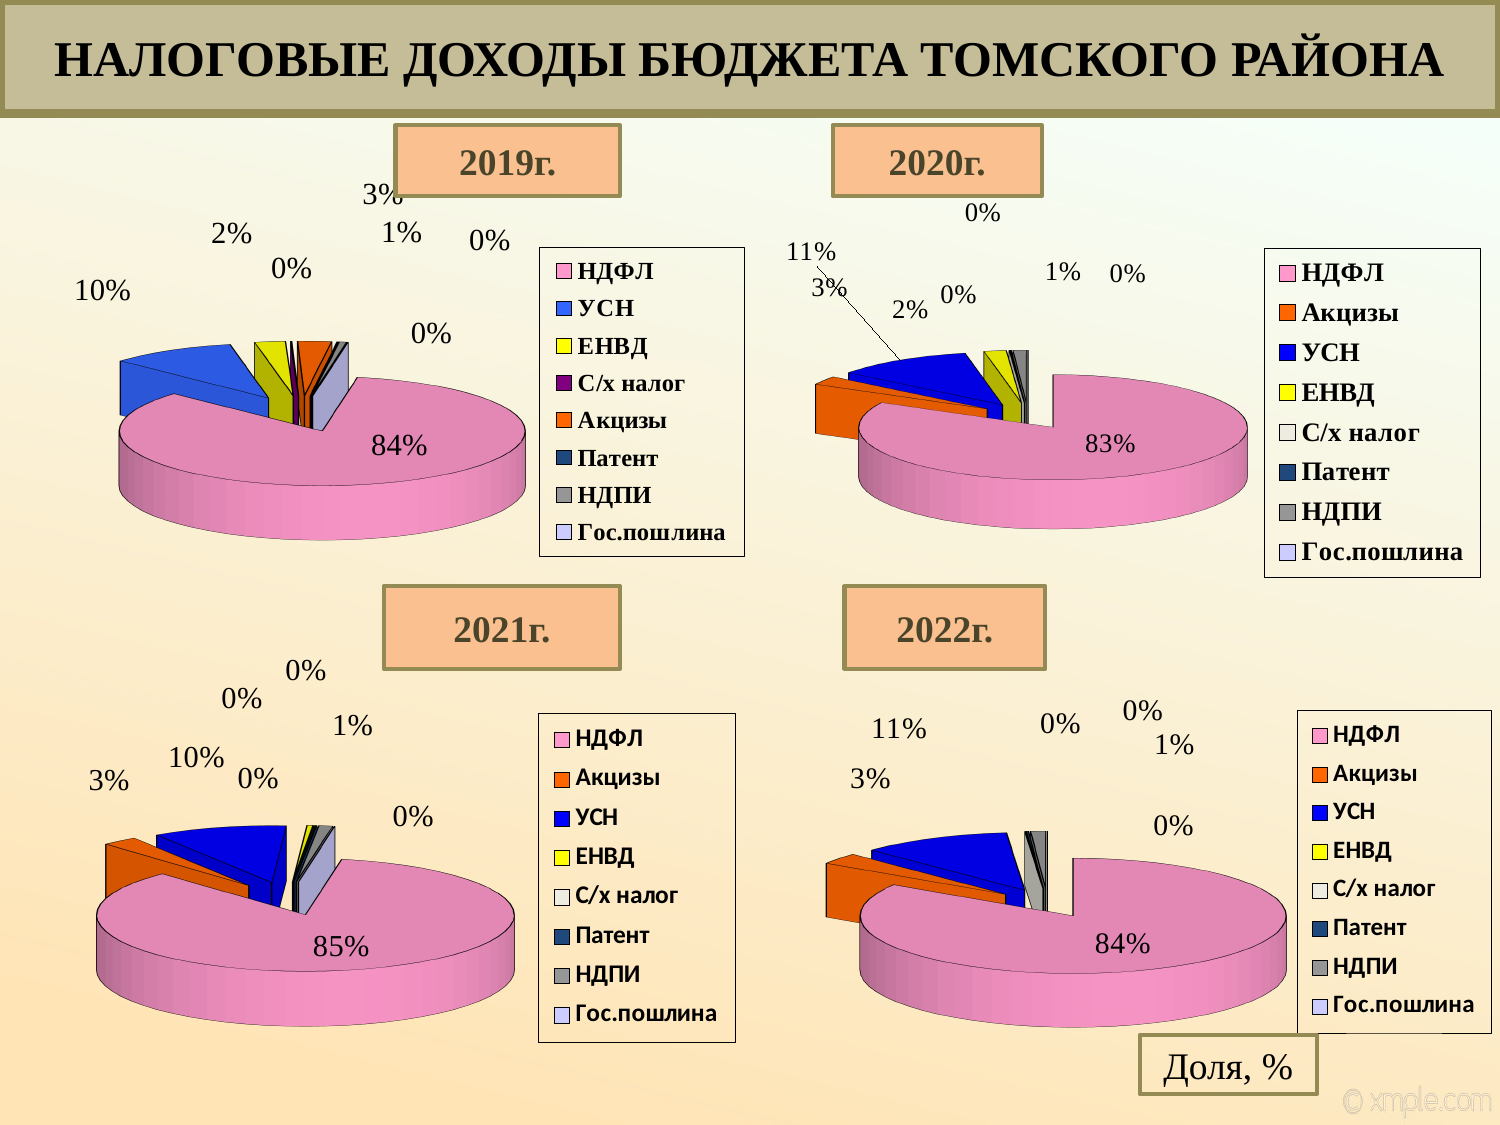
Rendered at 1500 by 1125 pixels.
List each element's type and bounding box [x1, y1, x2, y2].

chart [780, 160, 1500, 1125]
picture [0, 0, 1500, 1125]
chart [0, 136, 751, 1125]
